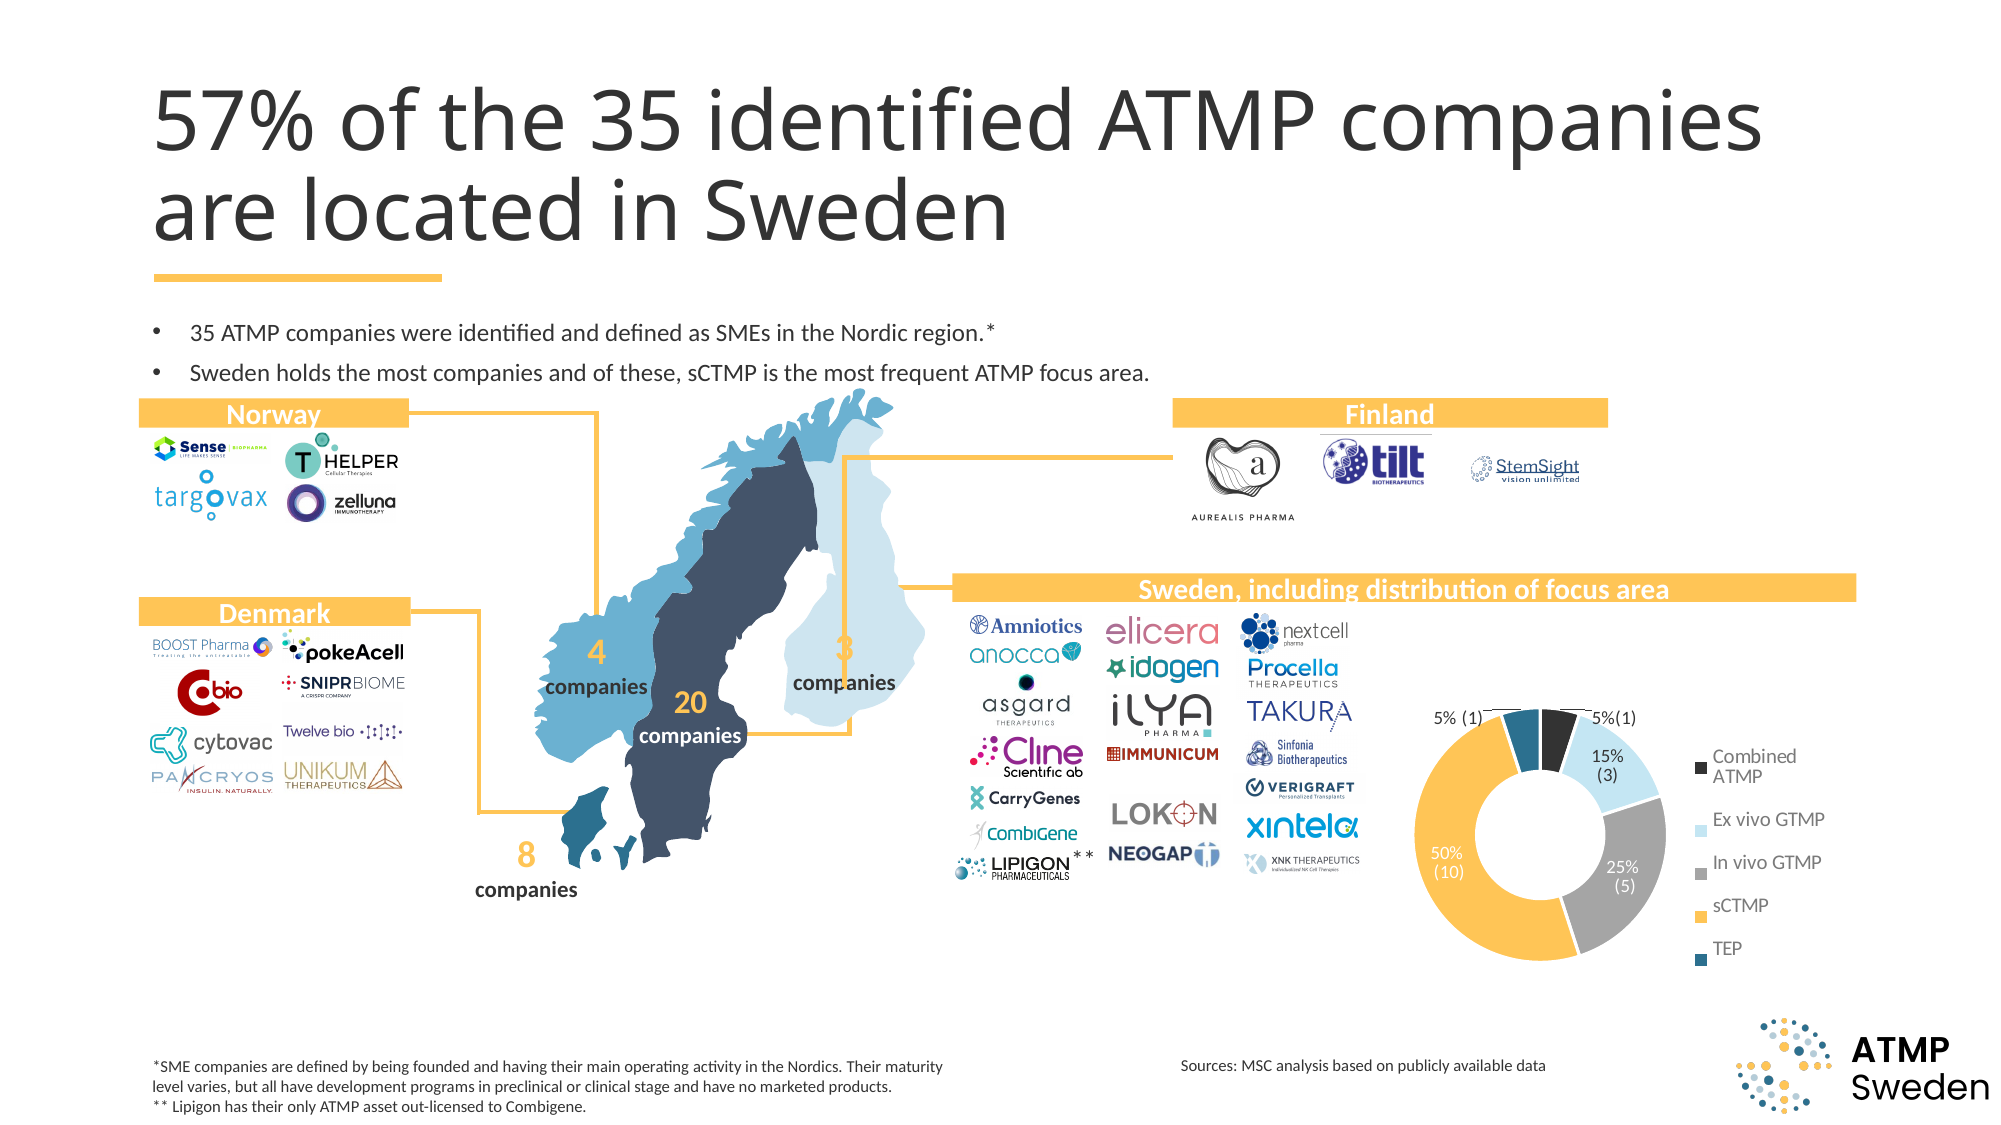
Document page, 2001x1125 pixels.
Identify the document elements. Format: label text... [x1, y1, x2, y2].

picture [1723, 1009, 2001, 1124]
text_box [138, 388, 1857, 901]
picture [955, 857, 1069, 880]
title 57% of the 35 identified ATMP companies are located in Sweden [137, 59, 1863, 278]
chart [1390, 689, 1838, 1017]
text_box *SME companies are defined by being founded and having their main operating activity in the Nordics. Their maturity level varies, but all have development programs in preclinical or clinical stage and have no marketed products. ** Lipigon has their only ATMP asset out-licensed to Combigene. [137, 1048, 984, 1124]
text_box Sources: MSC analysis based on publicly available data [1166, 1047, 1587, 1083]
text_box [844, 457, 1173, 687]
list 35 ATMP companies were identified and defined as SMEs in the Nordic region.* Sweden holds the most companies and of these, sCTMP is the most frequent ATMP focus area. [137, 308, 1857, 440]
